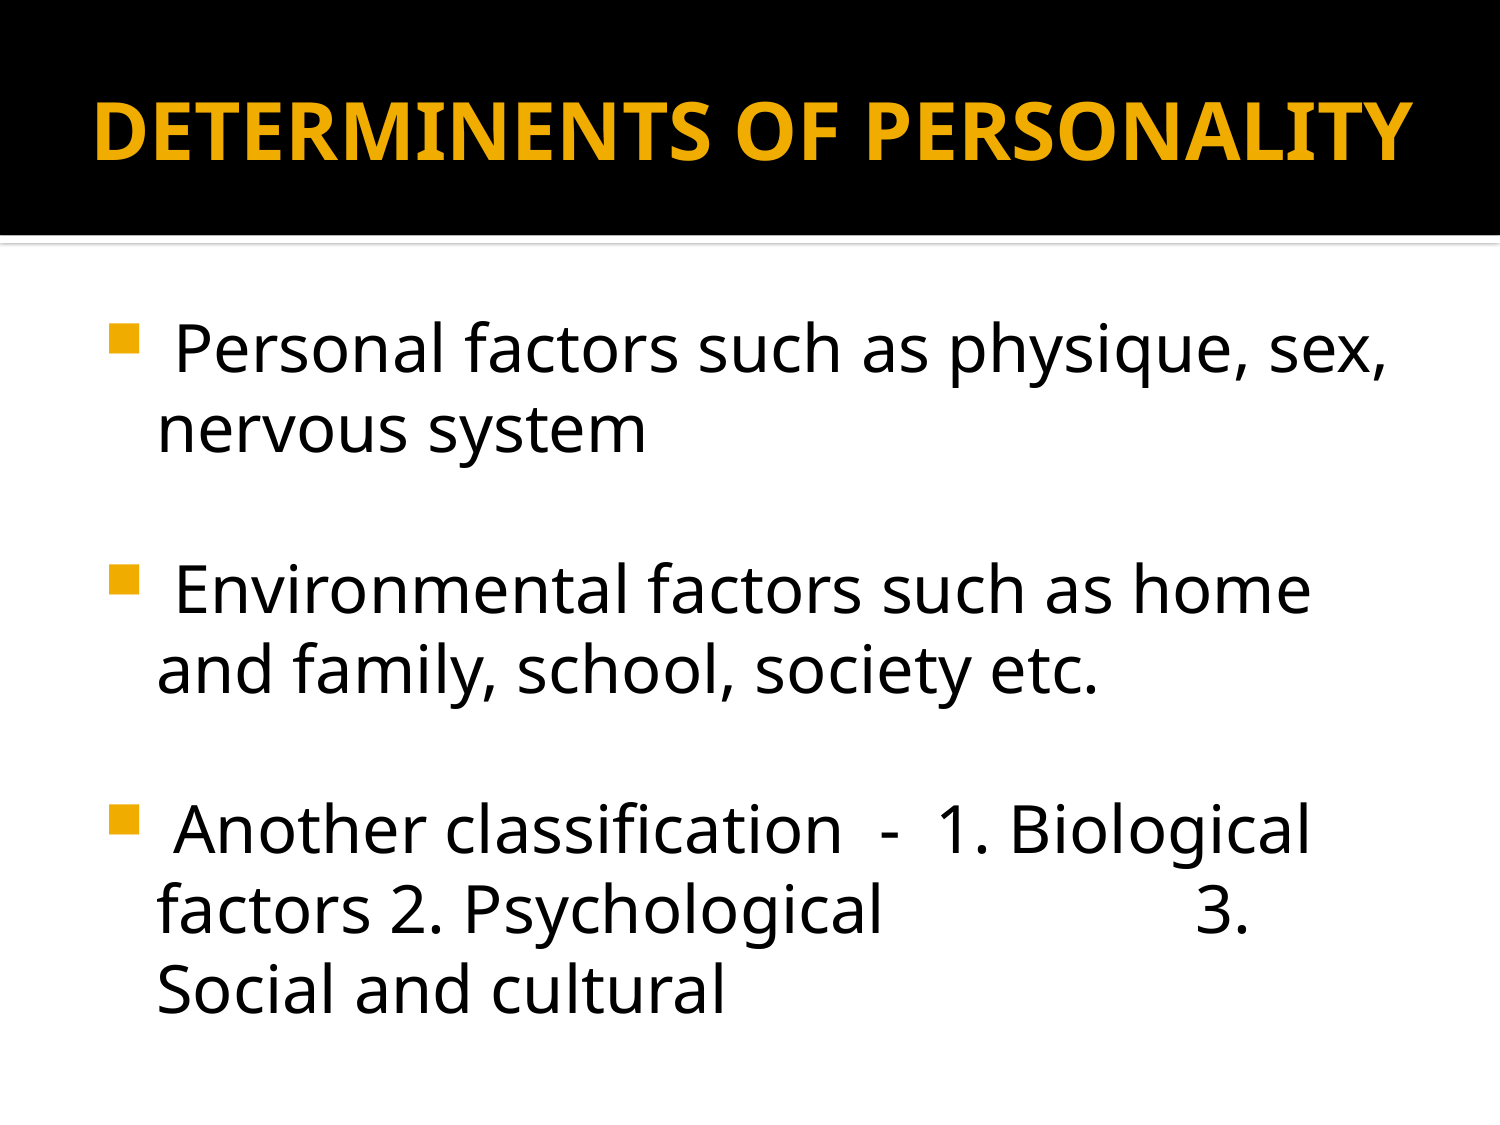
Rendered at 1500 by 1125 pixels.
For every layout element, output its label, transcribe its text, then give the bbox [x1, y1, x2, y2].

title DETERMINENTS OF PERSONALITY [75, 25, 1425, 231]
list Personal factors such as physique, sex, nervous system Environmental factors such as home and family, school, society etc. Another classification - 1. Biological factors 2. Psychological 3. Social and cultural [75, 291, 1425, 1050]
